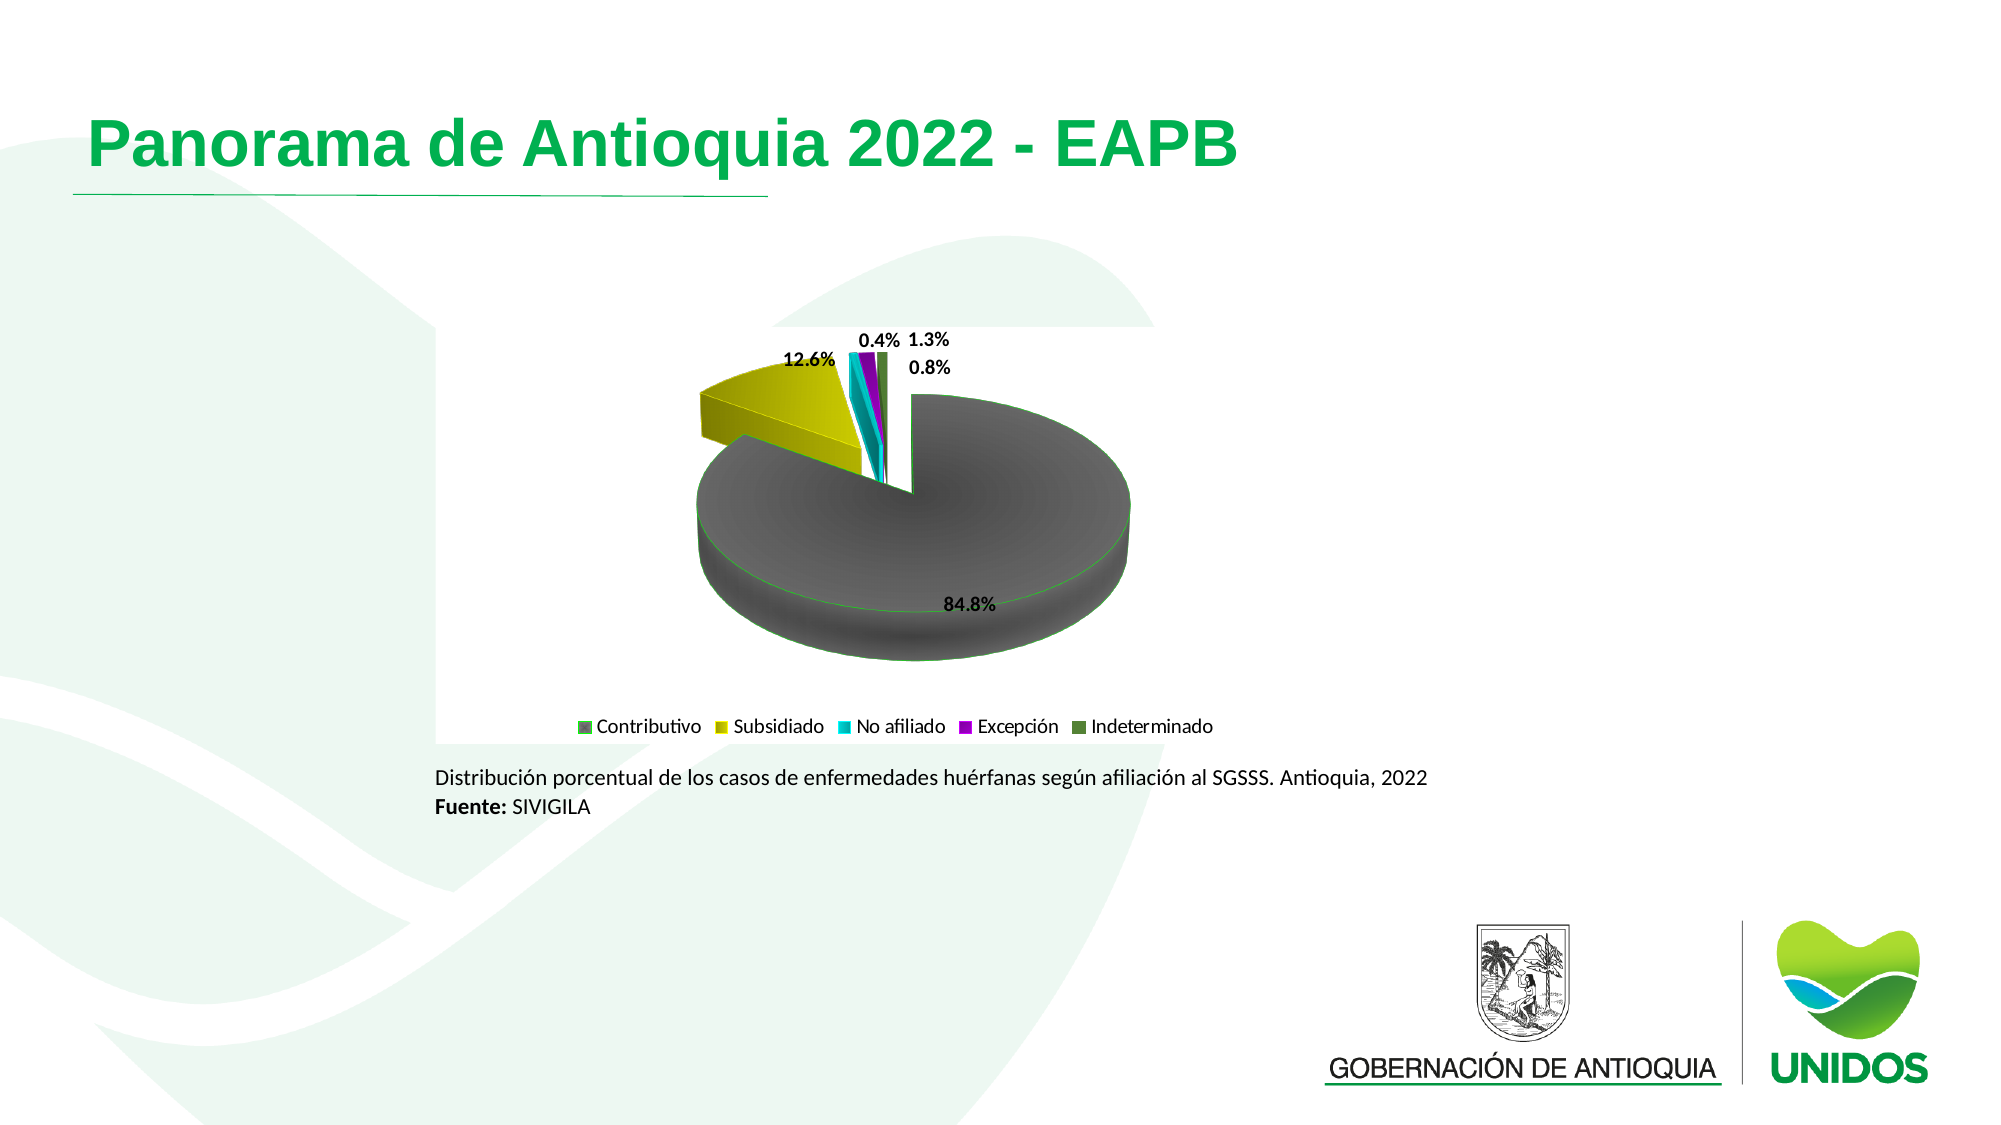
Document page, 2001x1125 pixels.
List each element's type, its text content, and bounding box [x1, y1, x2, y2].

text_box Distribución porcentual de los casos de enfermedades huérfanas según afiliación al SGSSS. Antioquia, 2022 Fuente: SIVIGILA [420, 753, 1622, 827]
text_box Panorama de Antioquia 2022 - EAPB [72, 91, 1973, 267]
picture [0, 0, 1999, 1125]
chart [435, 326, 1357, 744]
